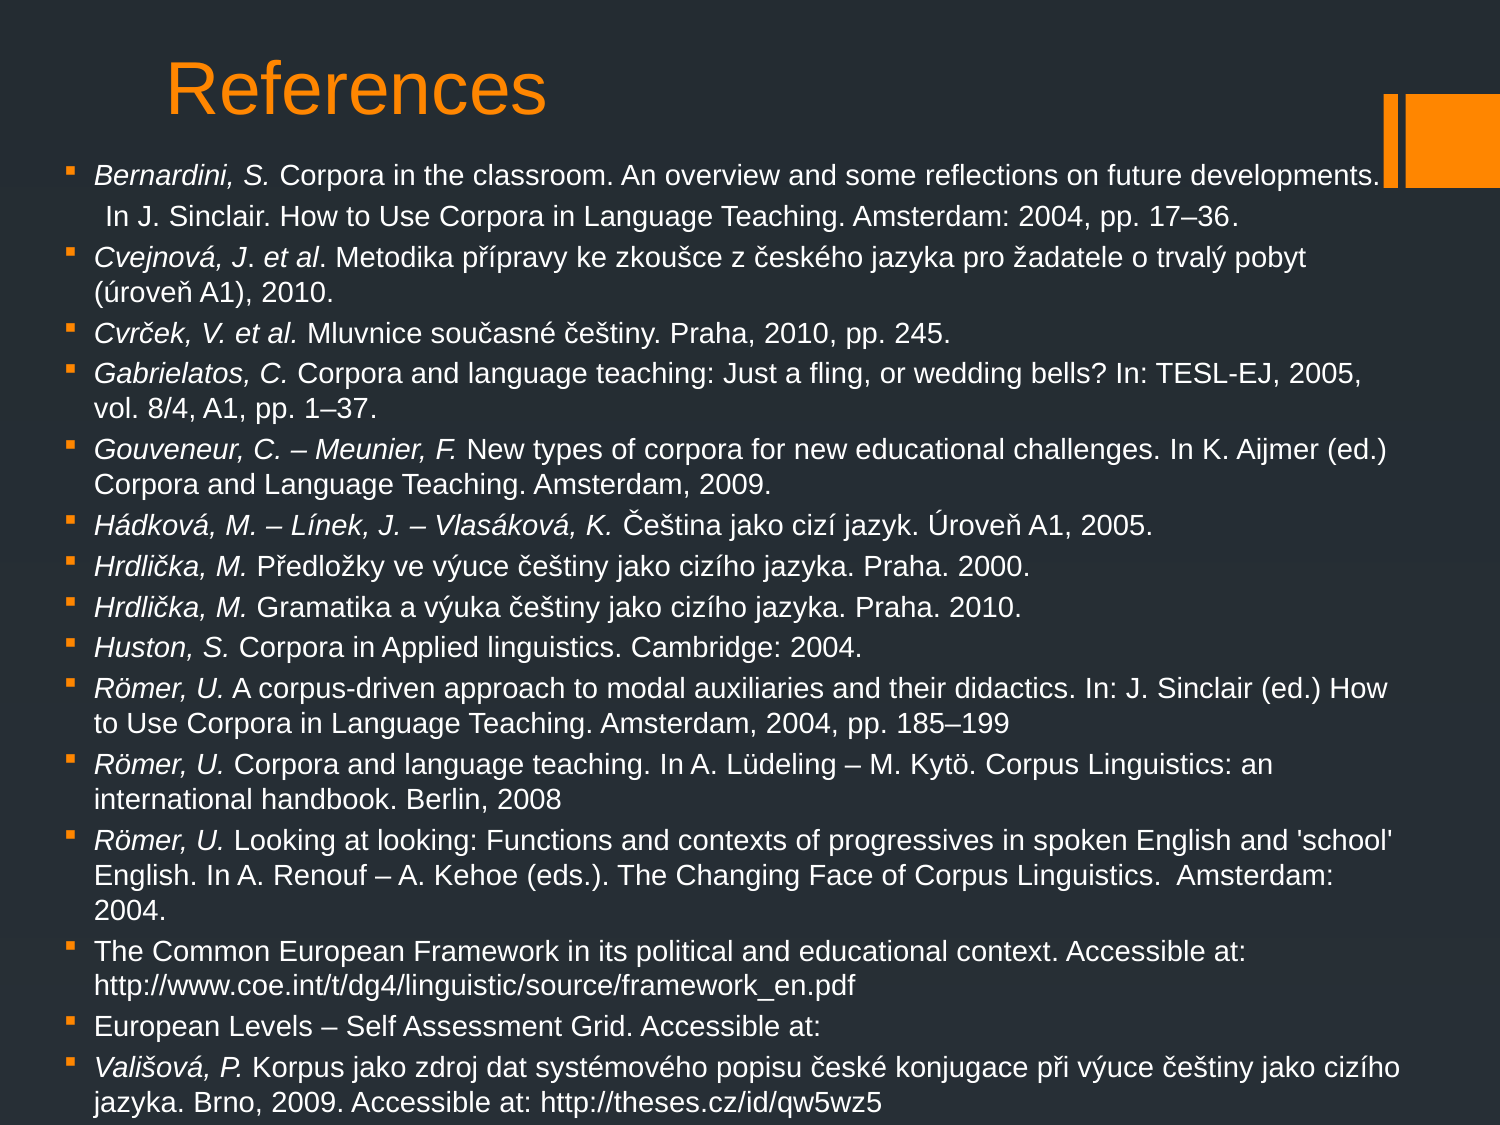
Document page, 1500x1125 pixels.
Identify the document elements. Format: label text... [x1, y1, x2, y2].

list Bernardini, S. Corpora in the classroom. An overview and some reflections on future developments. In J. Sinclair. How to Use Corpora in Language Teaching. Amsterdam: 2004, pp. 17–36. Cvejnová, J. et al. Metodika přípravy ke zkoušce z českého jazyka pro žadatele o trvalý pobyt (úroveň A1), 2010. Cvrček, V. et al. Mluvnice současné češtiny. Praha, 2010, pp. 245. Gabrielatos, C. Corpora and language teaching: Just a fling, or wedding bells? In: TESL-EJ, 2005, vol. 8/4, A1, pp. 1–37. Gouveneur, C. – Meunier, F. New types of corpora for new educational challenges. In K. Aijmer (ed.) Corpora and Language Teaching. Amsterdam, 2009. Hádková, M. – Línek, J. – Vlasáková, K. Čeština jako cizí jazyk. Úroveň A1, 2005. Hrdlička, M. Předložky ve výuce češtiny jako cizího jazyka. Praha. 2000. Hrdlička, M. Gramatika a výuka češtiny jako cizího jazyka. Praha. 2010. Huston, S. Corpora in Applied linguistics. Cambridge: 2004. Römer, U. A corpus-driven approach to modal auxiliaries and their didactics. In: J. Sinclair (ed.) How to Use Corpora in Language Teaching. Amsterdam, 2004, pp. 185–199 Römer, U. Corpora and language teaching. In A. Lüdeling – M. Kytö. Corpus Linguistics: an international handbook. Berlin, 2008 Römer, U. Looking at looking: Functions and contexts of progressives in spoken English and 'school' English. In A. Renouf – A. Kehoe (eds.). The Changing Face of Corpus Linguistics. Amsterdam: 2004. The Common European Framework in its political and educational context. Accessible at: http://www.coe.int/t/dg4/linguistic/source/framework_en.pdf European Levels – Self Assessment Grid. Accessible at: Vališová, P. Korpus jako zdroj dat systémového popisu české konjugace při výuce češtiny jako cizího jazyka. Brno, 2009. Accessible at: http://theses.cz/id/qw5wz5 [41, 149, 1424, 1125]
title References [150, 0, 1350, 138]
